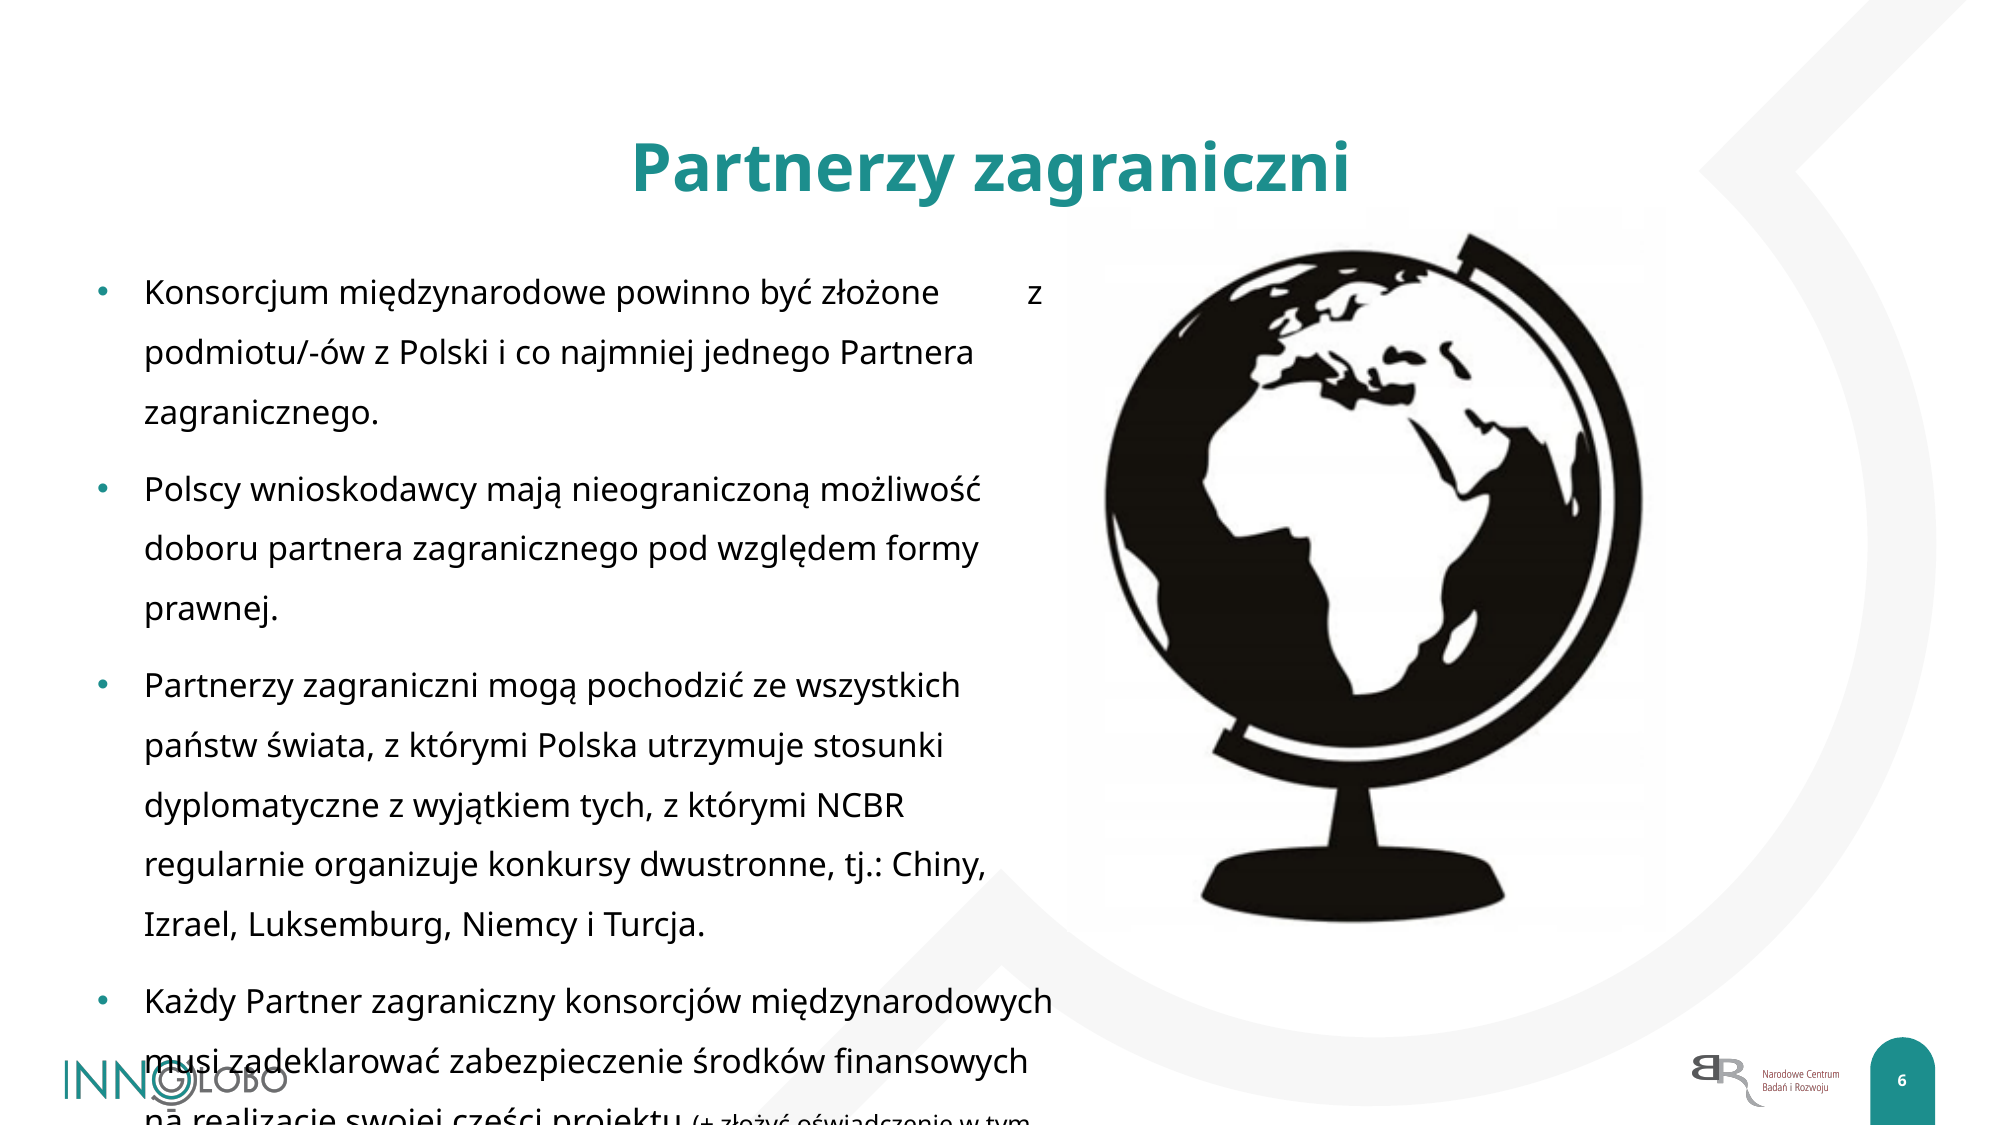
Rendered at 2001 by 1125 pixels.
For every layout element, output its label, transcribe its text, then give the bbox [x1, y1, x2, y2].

picture [1066, 207, 1671, 932]
picture [64, 1059, 287, 1112]
text_box [52, 79, 1924, 915]
slide_number 6 [1870, 1037, 1935, 1125]
picture [1692, 1055, 1839, 1107]
list Konsorcjum międzynarodowe powinno być złożone z podmiotu/-ów z Polski i co najmniej jednego Partnera zagranicznego. Polscy wnioskodawcy mają nieograniczoną możliwość doboru partnera zagranicznego pod względem formy prawnej. Partnerzy zagraniczni mogą pochodzić ze wszystkich państw świata, z którymi Polska utrzymuje stosunki dyplomatyczne z wyjątkiem tych, z którymi NCBR regularnie organizuje konkursy dwustronne, tj.: Chiny, Izrael, Luksemburg, Niemcy i Turcja. Każdy Partner zagraniczny konsorcjów międzynarodowych musi zadeklarować zabezpieczenie środków finansowych na realizację swojej części projektu (+ złożyć oświadczenie w tym zakresie). Źródłem finansowym może być wkład własny Partnera zagranicznego, środki zewnętrzne takie jak: kredyt bankowy, pożyczka lub dofinansowanie z zagranicznej jednostki finansującej B+R. [97, 925, 1058, 1038]
